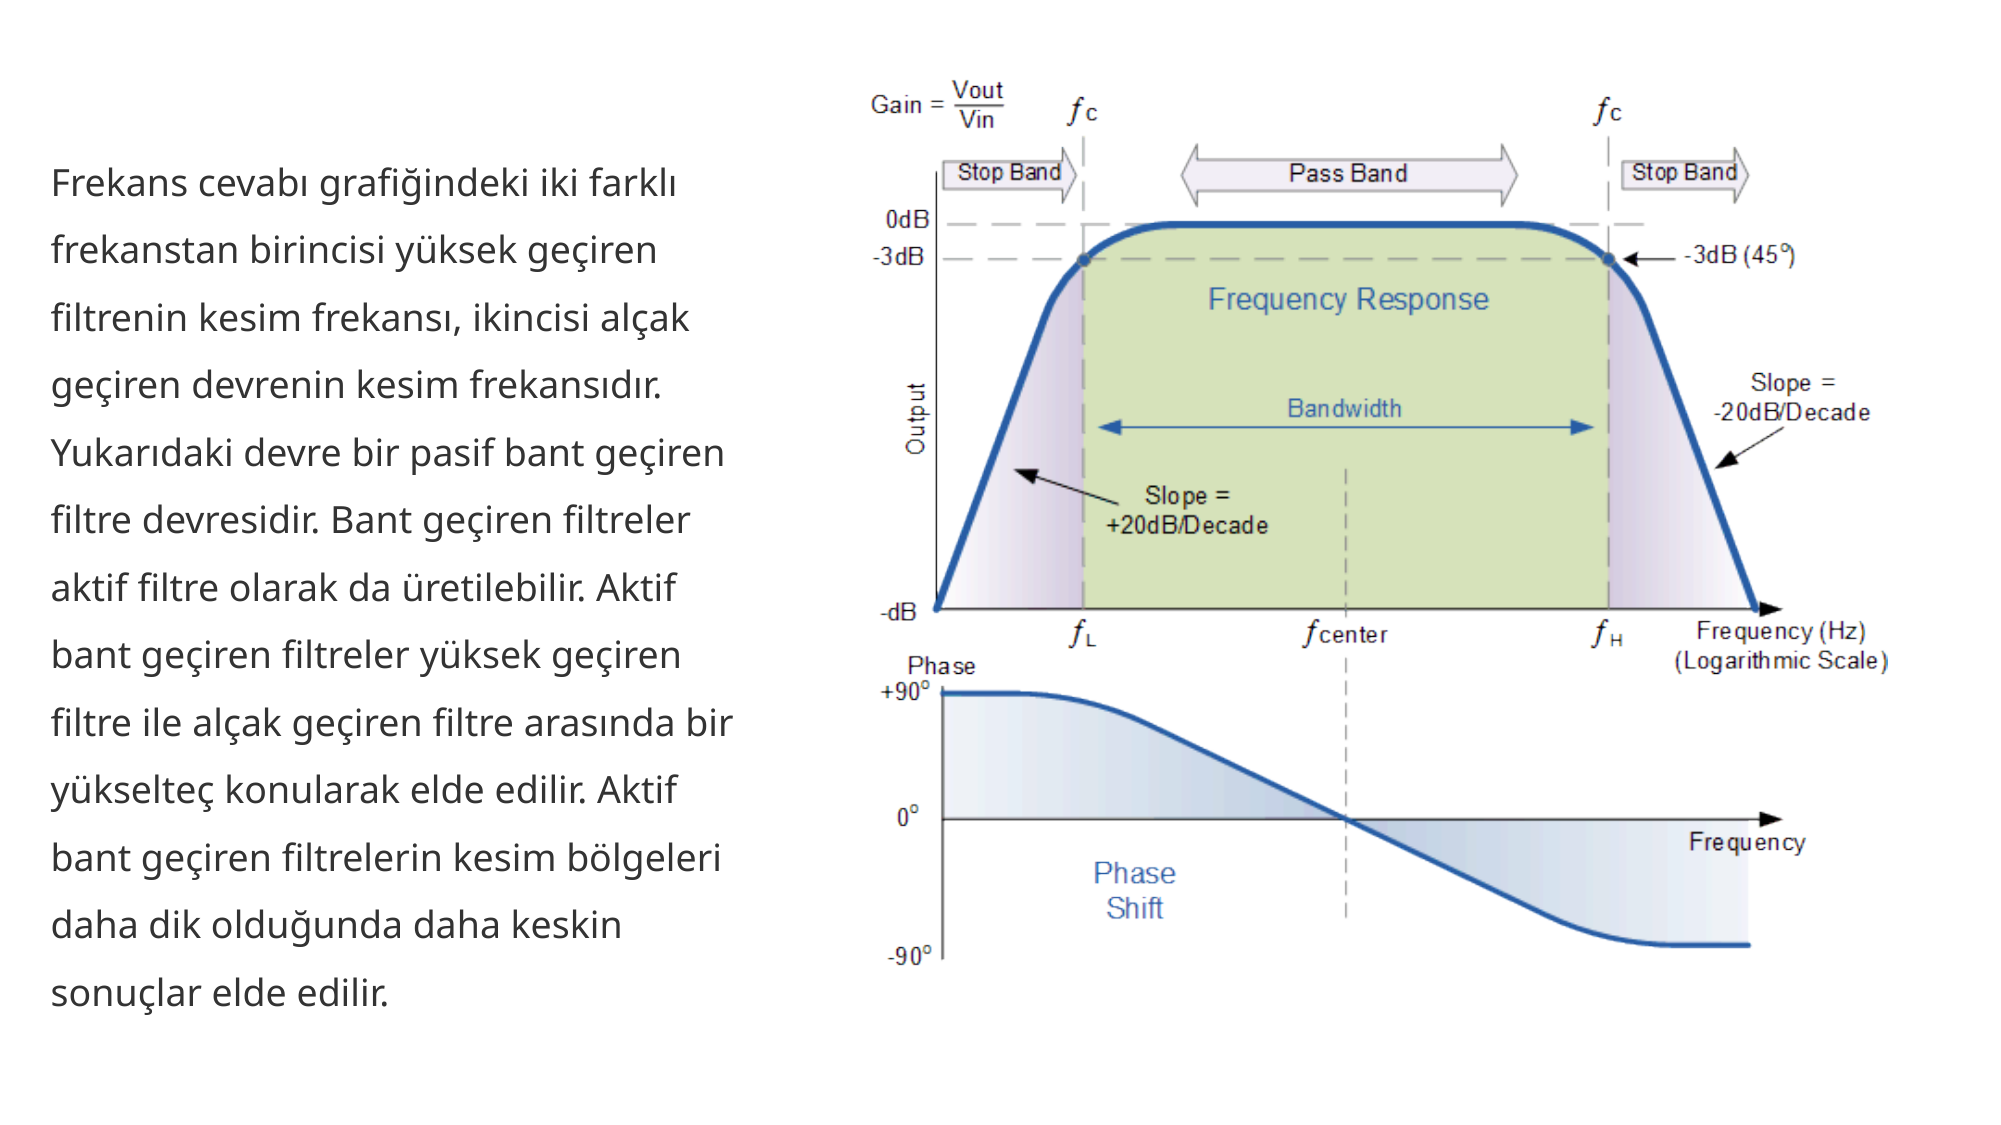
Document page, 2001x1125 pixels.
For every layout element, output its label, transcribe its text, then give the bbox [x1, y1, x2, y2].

text_box Frekans cevabı grafiğindeki iki farklı frekanstan birincisi yüksek geçiren filtrenin kesim frekansı, ikincisi alçak geçiren devrenin kesim frekansıdır. Yukarıdaki devre bir pasif bant geçiren filtre devresidir. Bant geçiren filtreler aktif filtre olarak da üretilebilir. Aktif bant geçiren filtreler yüksek geçiren filtre ile alçak geçiren filtre arasında bir yükselteç konularak elde edilir. Aktif bant geçiren filtrelerin kesim bölgeleri daha dik olduğunda daha keskin sonuçlar elde edilir. [35, 129, 774, 1089]
picture [871, 73, 1888, 973]
